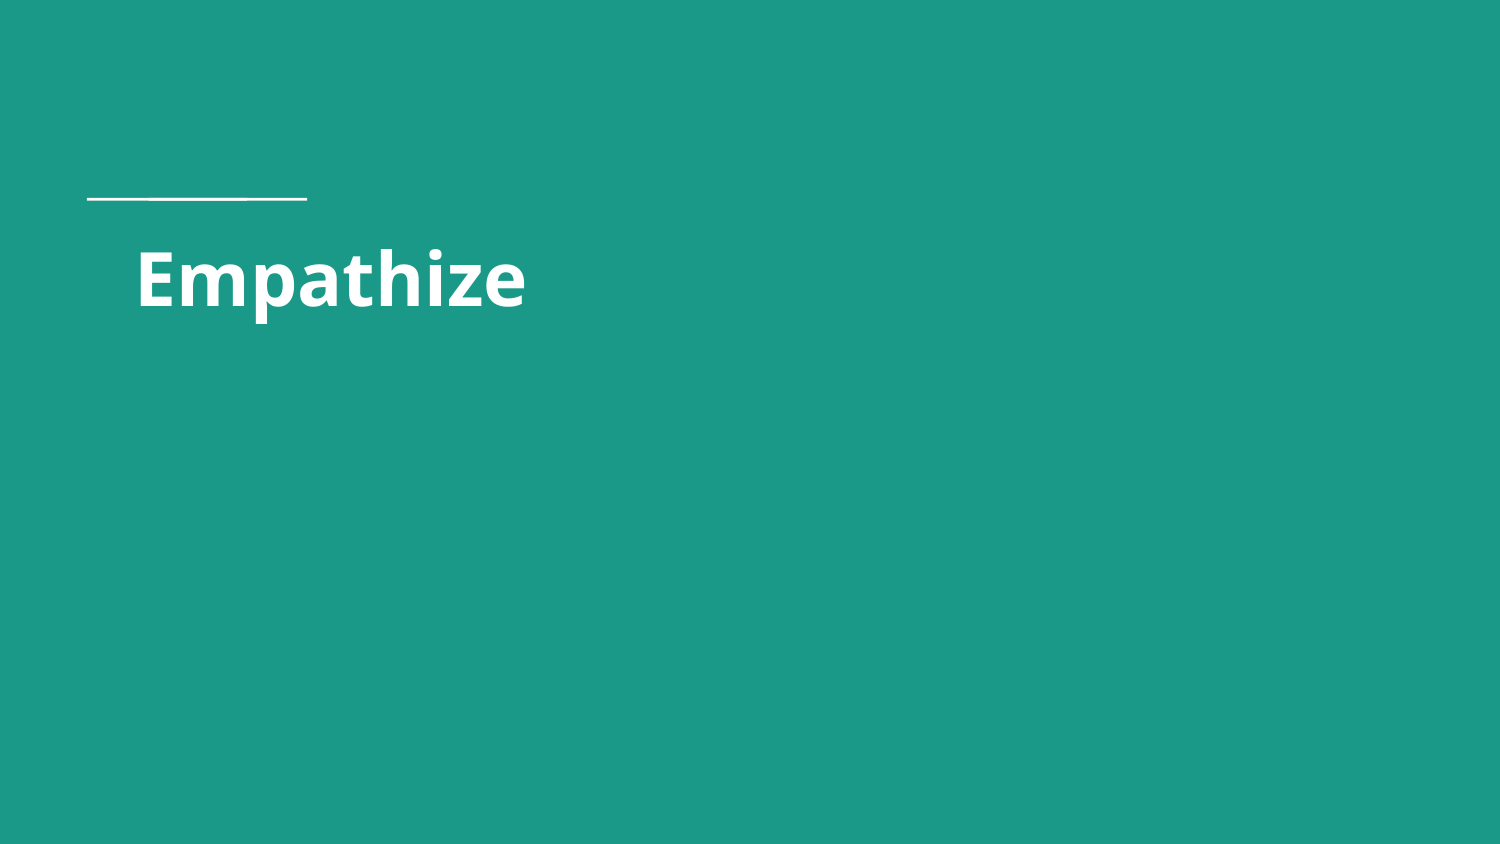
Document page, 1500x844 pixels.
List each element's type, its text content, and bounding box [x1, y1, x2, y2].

title Empathize [119, 216, 1381, 466]
